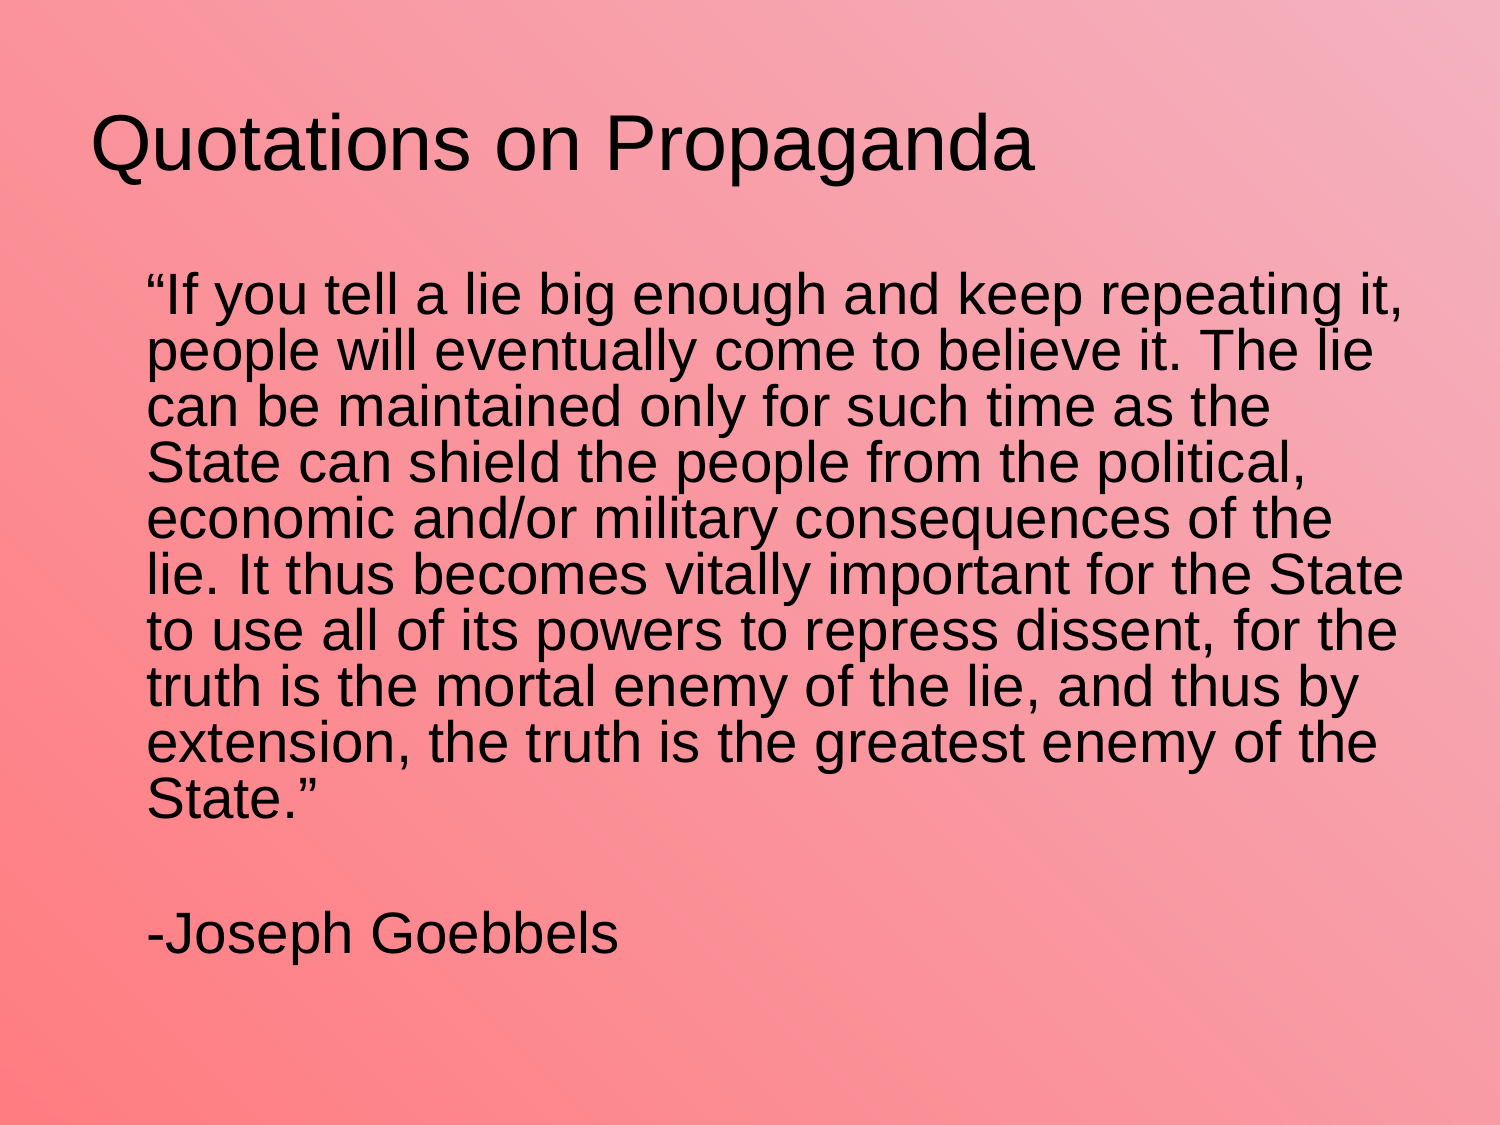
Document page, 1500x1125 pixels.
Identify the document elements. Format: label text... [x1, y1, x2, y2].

title Quotations on Propaganda [75, 45, 1425, 233]
list “If you tell a lie big enough and keep repeating it, people will eventually come to believe it. The lie can be maintained only for such time as the State can shield the people from the political, economic and/or military consequences of the lie. It thus becomes vitally important for the State to use all of its powers to repress dissent, for the truth is the mortal enemy of the lie, and thus by extension, the truth is the greatest enemy of the State.” -Joseph Goebbels [75, 262, 1425, 1006]
